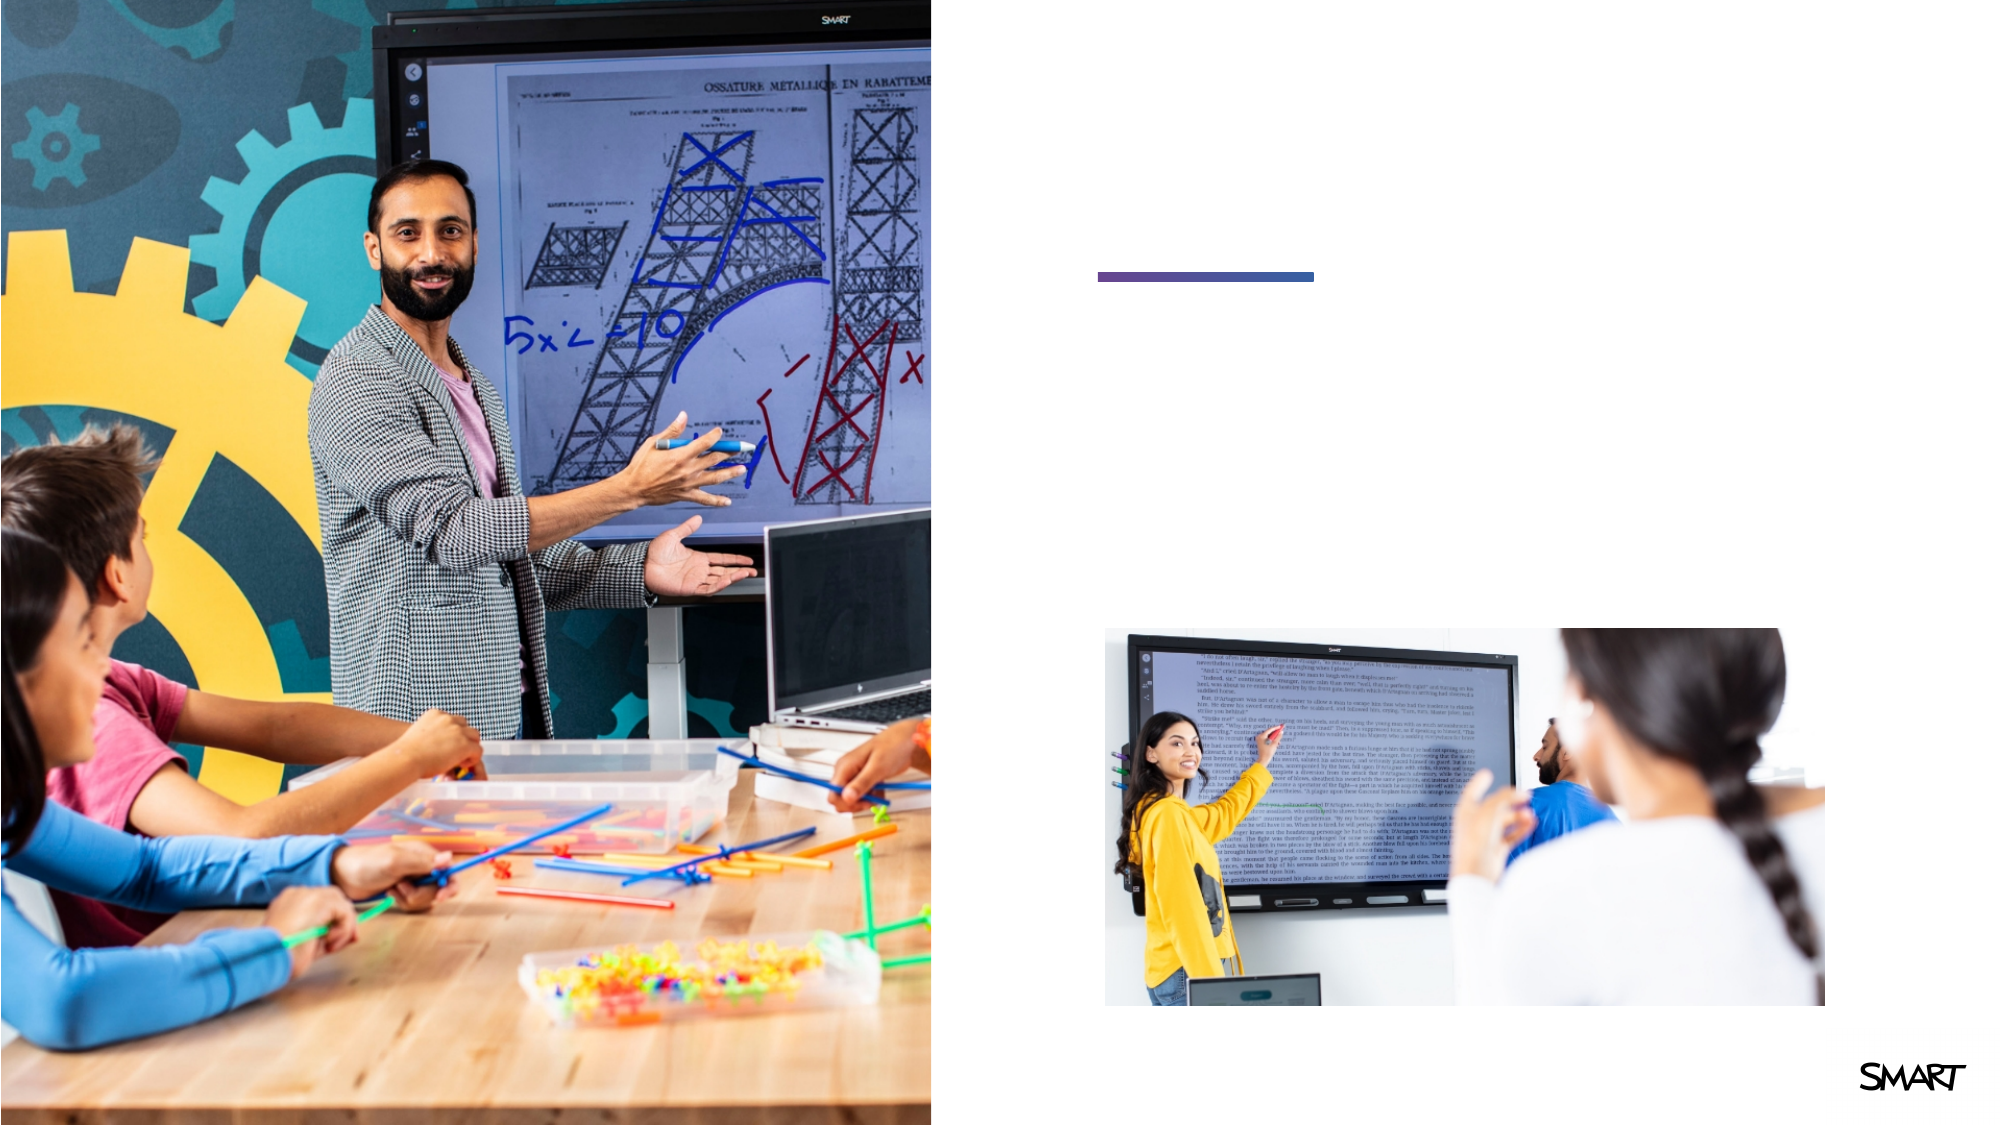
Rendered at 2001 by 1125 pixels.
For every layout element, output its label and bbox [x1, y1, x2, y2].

picture [1105, 628, 1825, 1006]
picture [1826, 1028, 2000, 1125]
picture [1, 0, 932, 1125]
